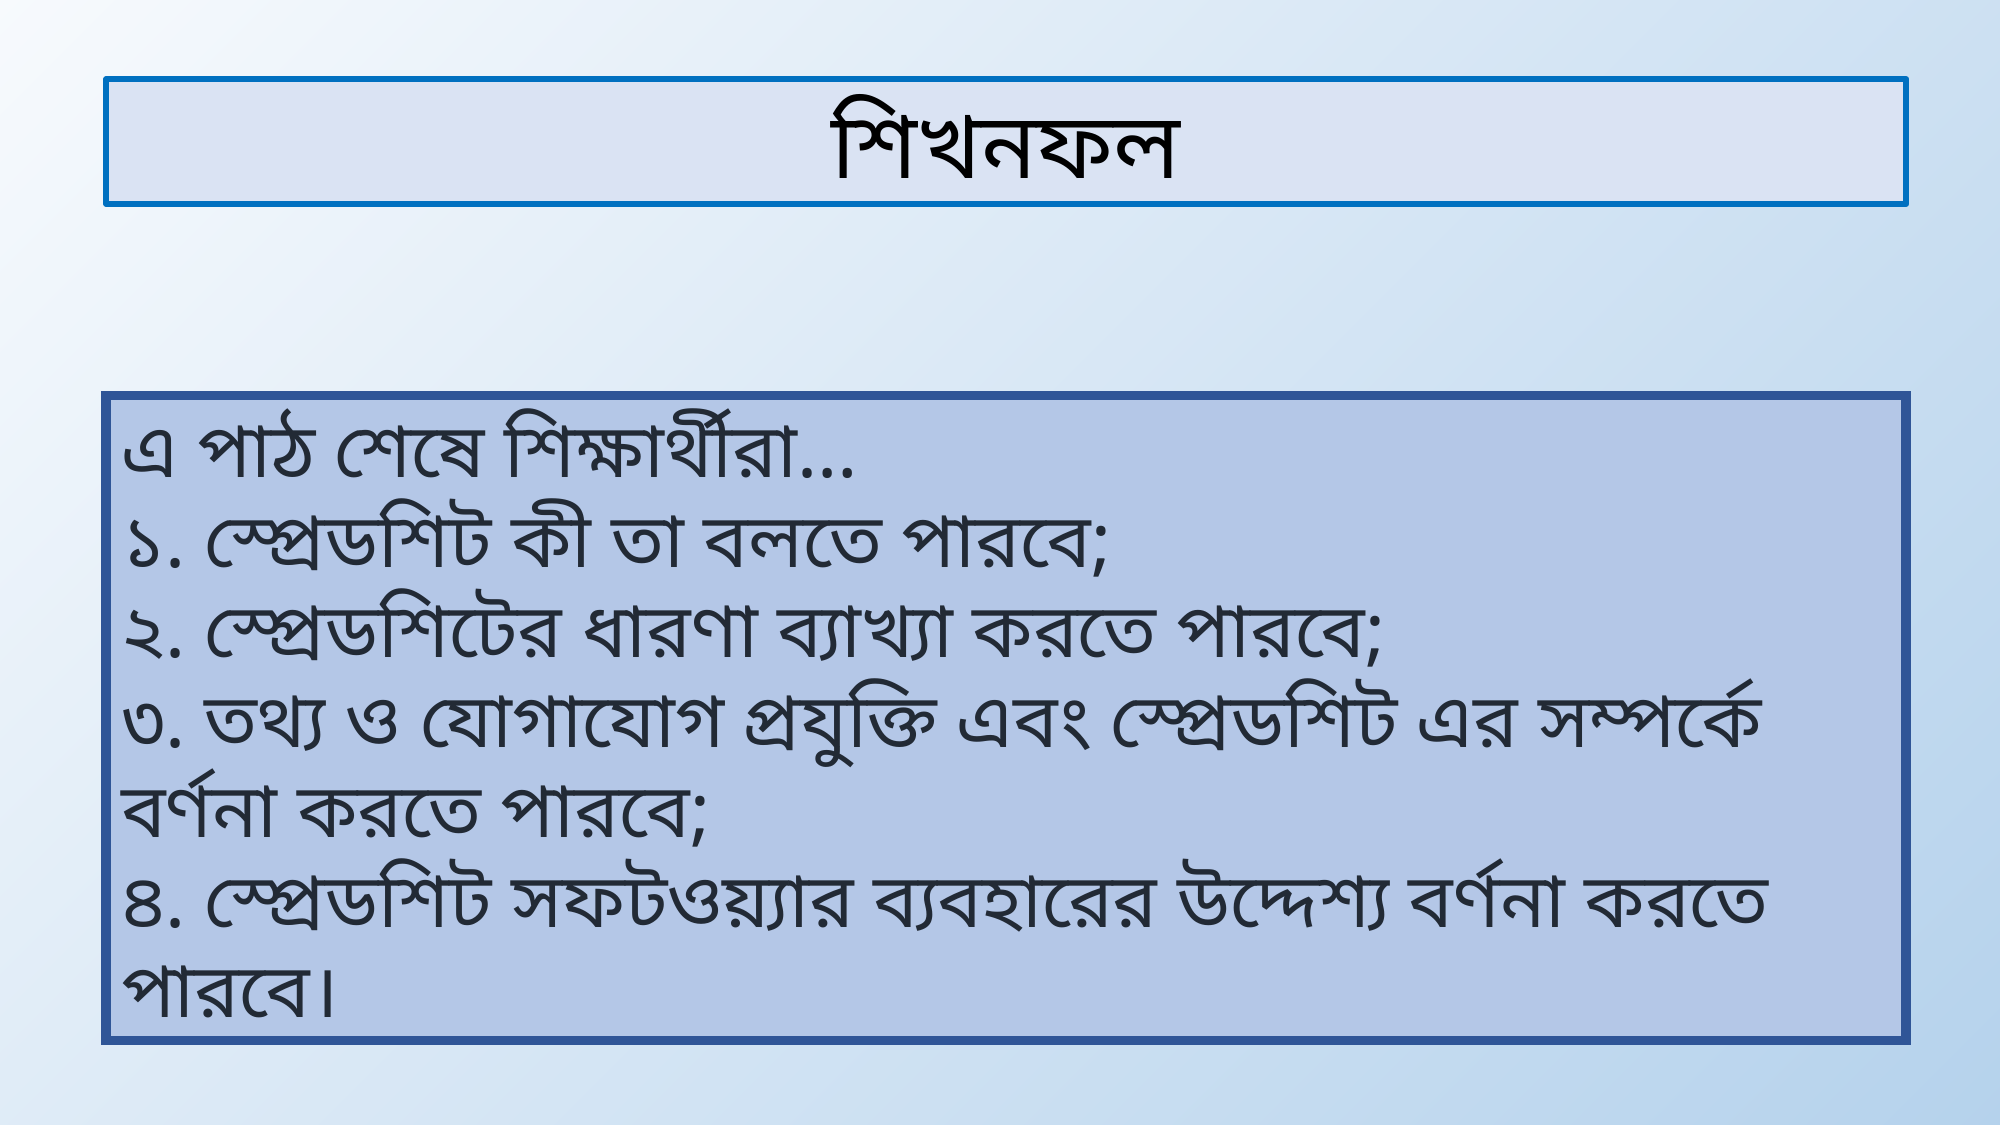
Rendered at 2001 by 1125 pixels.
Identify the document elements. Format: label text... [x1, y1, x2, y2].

text_box শিখনফল [106, 79, 1907, 204]
text_box এ পাঠ শেষে শিক্ষার্থীরা… ১. স্প্রেডশিট কী তা বলতে পারবে; ২. স্প্রেডশিটের ধারণা ব্যাখ্যা করতে পারবে; ৩. তথ্য ও যোগাযোগ প্রযুক্তি এবং স্প্রেডশিট এর সম্পর্কে বর্ণনা করতে পারবে; ৪. স্প্রেডশিট সফটওয়্যার ব্যবহারের উদ্দেশ্য বর্ণনা করতে পারবে। [106, 395, 1907, 1041]
